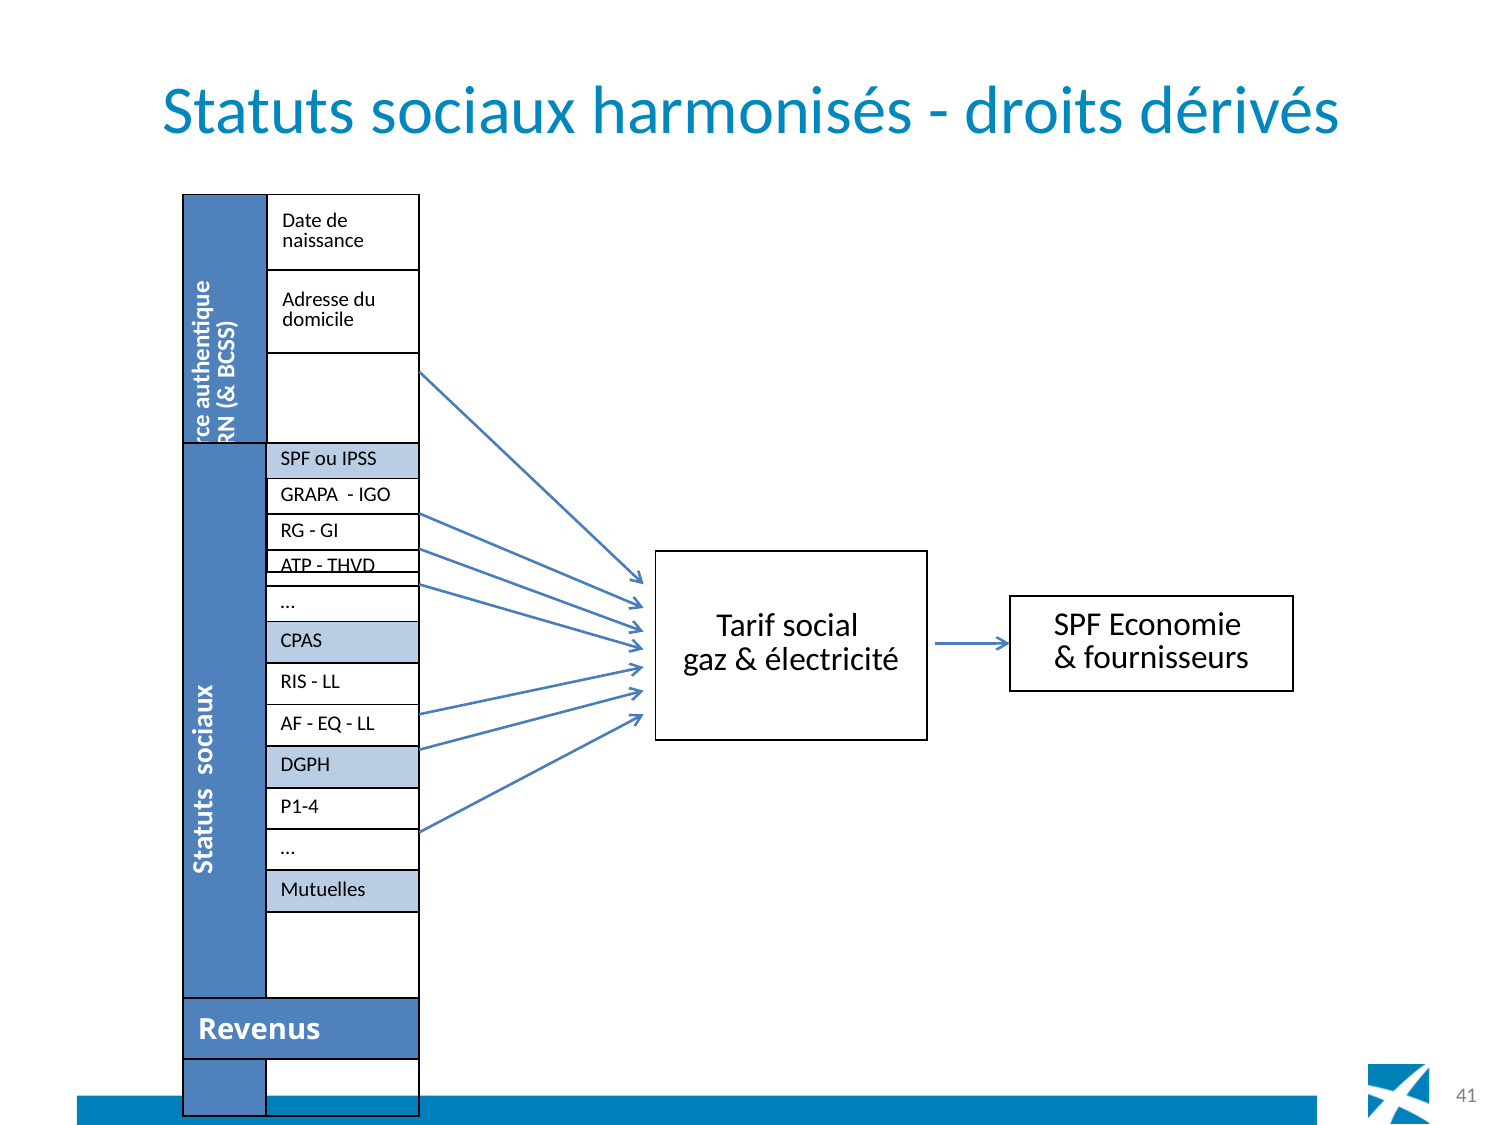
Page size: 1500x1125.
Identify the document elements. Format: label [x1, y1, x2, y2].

table_header [1011, 597, 1292, 690]
table_cell [267, 479, 418, 513]
table_header [184, 1060, 265, 1115]
title [76, 30, 1427, 183]
table_header [184, 999, 418, 1058]
table_cell [267, 664, 418, 704]
table_cell [267, 747, 418, 787]
table_header [267, 444, 418, 478]
table_cell [267, 551, 418, 585]
table_header [268, 195, 418, 269]
table_cell [267, 789, 418, 828]
table_cell [267, 622, 418, 662]
table_cell [267, 1060, 418, 1115]
table_header [184, 444, 265, 997]
table_cell [267, 830, 418, 869]
slide_number [1368, 1064, 1492, 1125]
table_header [184, 195, 266, 442]
table_cell [268, 354, 418, 442]
text_box [418, 371, 644, 650]
table_cell [267, 913, 418, 997]
table_cell [267, 515, 418, 549]
table_cell [267, 705, 418, 745]
table_cell [268, 271, 418, 352]
table_cell [267, 871, 418, 911]
table_cell [267, 587, 418, 621]
text_box [418, 666, 644, 833]
table_header [656, 552, 926, 739]
